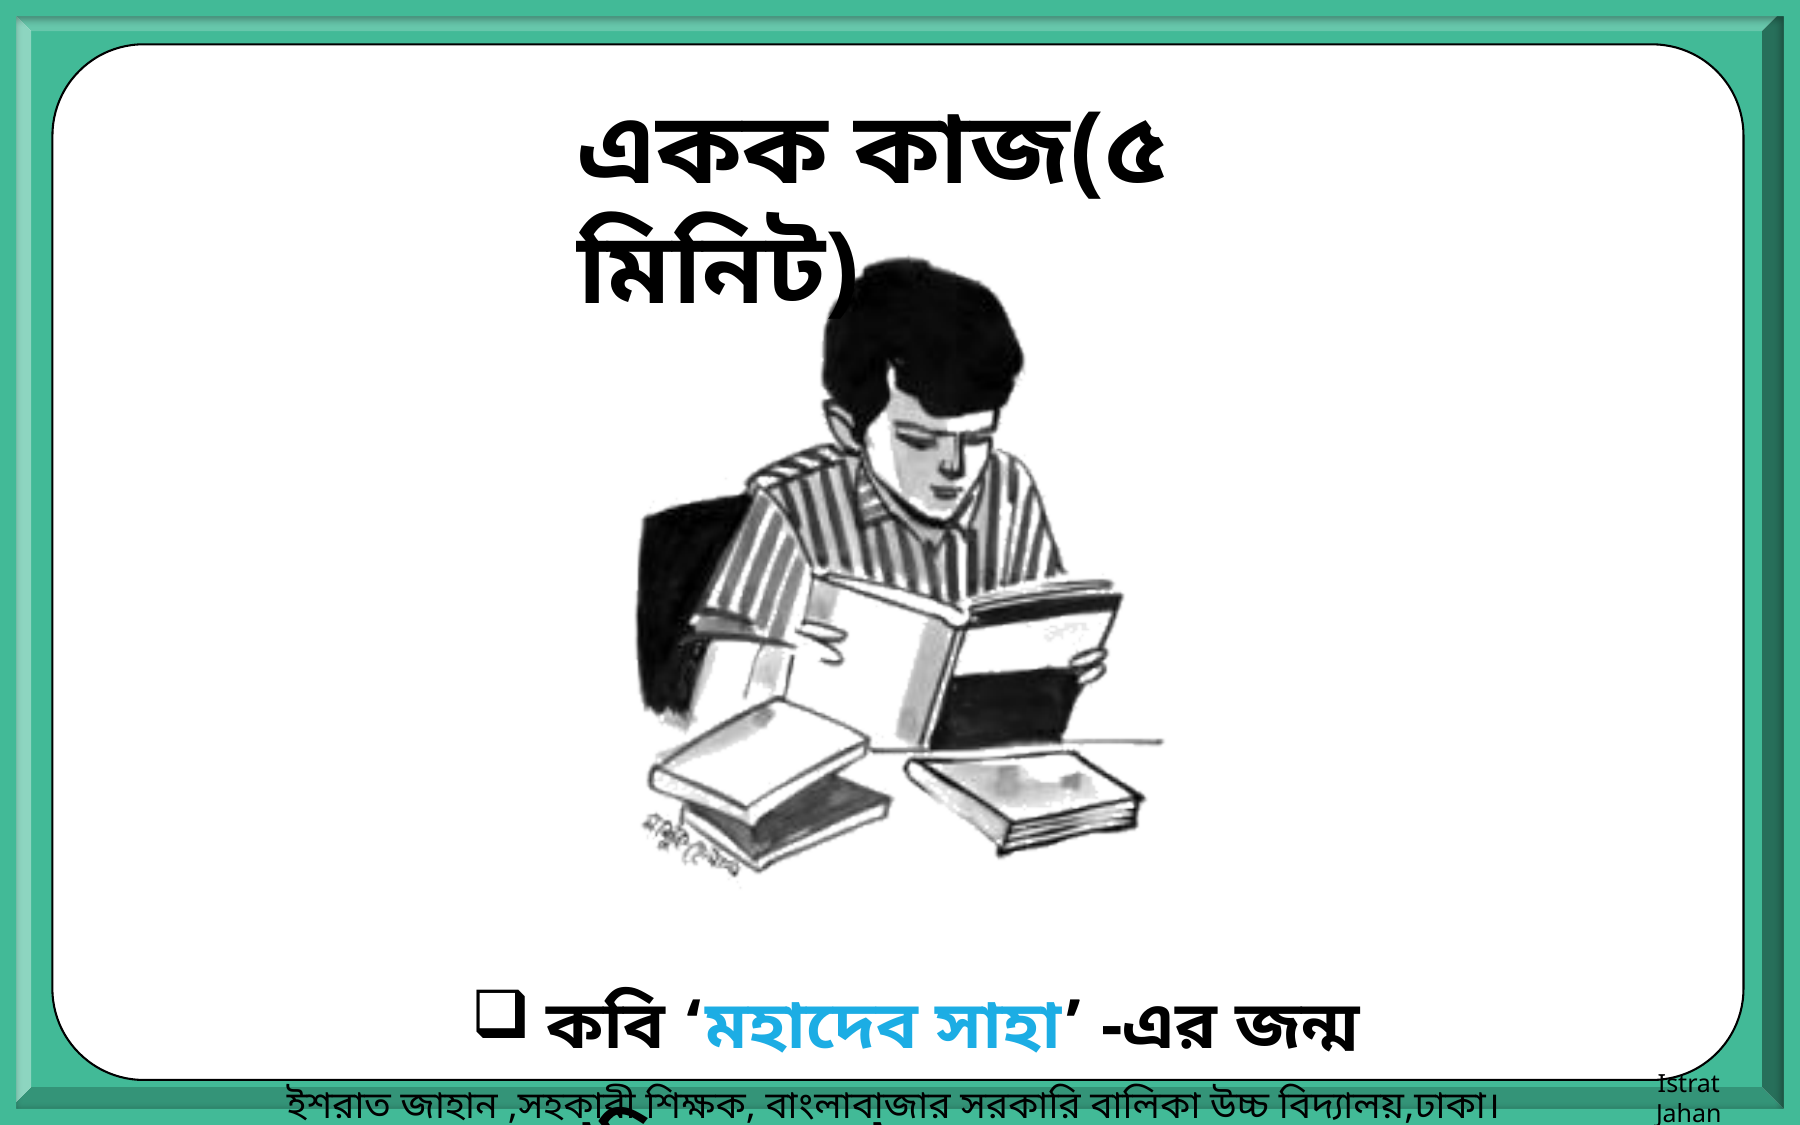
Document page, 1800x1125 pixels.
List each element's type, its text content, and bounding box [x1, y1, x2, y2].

text_box কবি ‘মহাদেব সাহা’ -এর জন্ম পরিচয় লেখ । [456, 935, 1462, 1125]
text_box একক কাজ(৫ মিনিট) [562, 76, 1267, 243]
picture [447, 243, 1317, 896]
